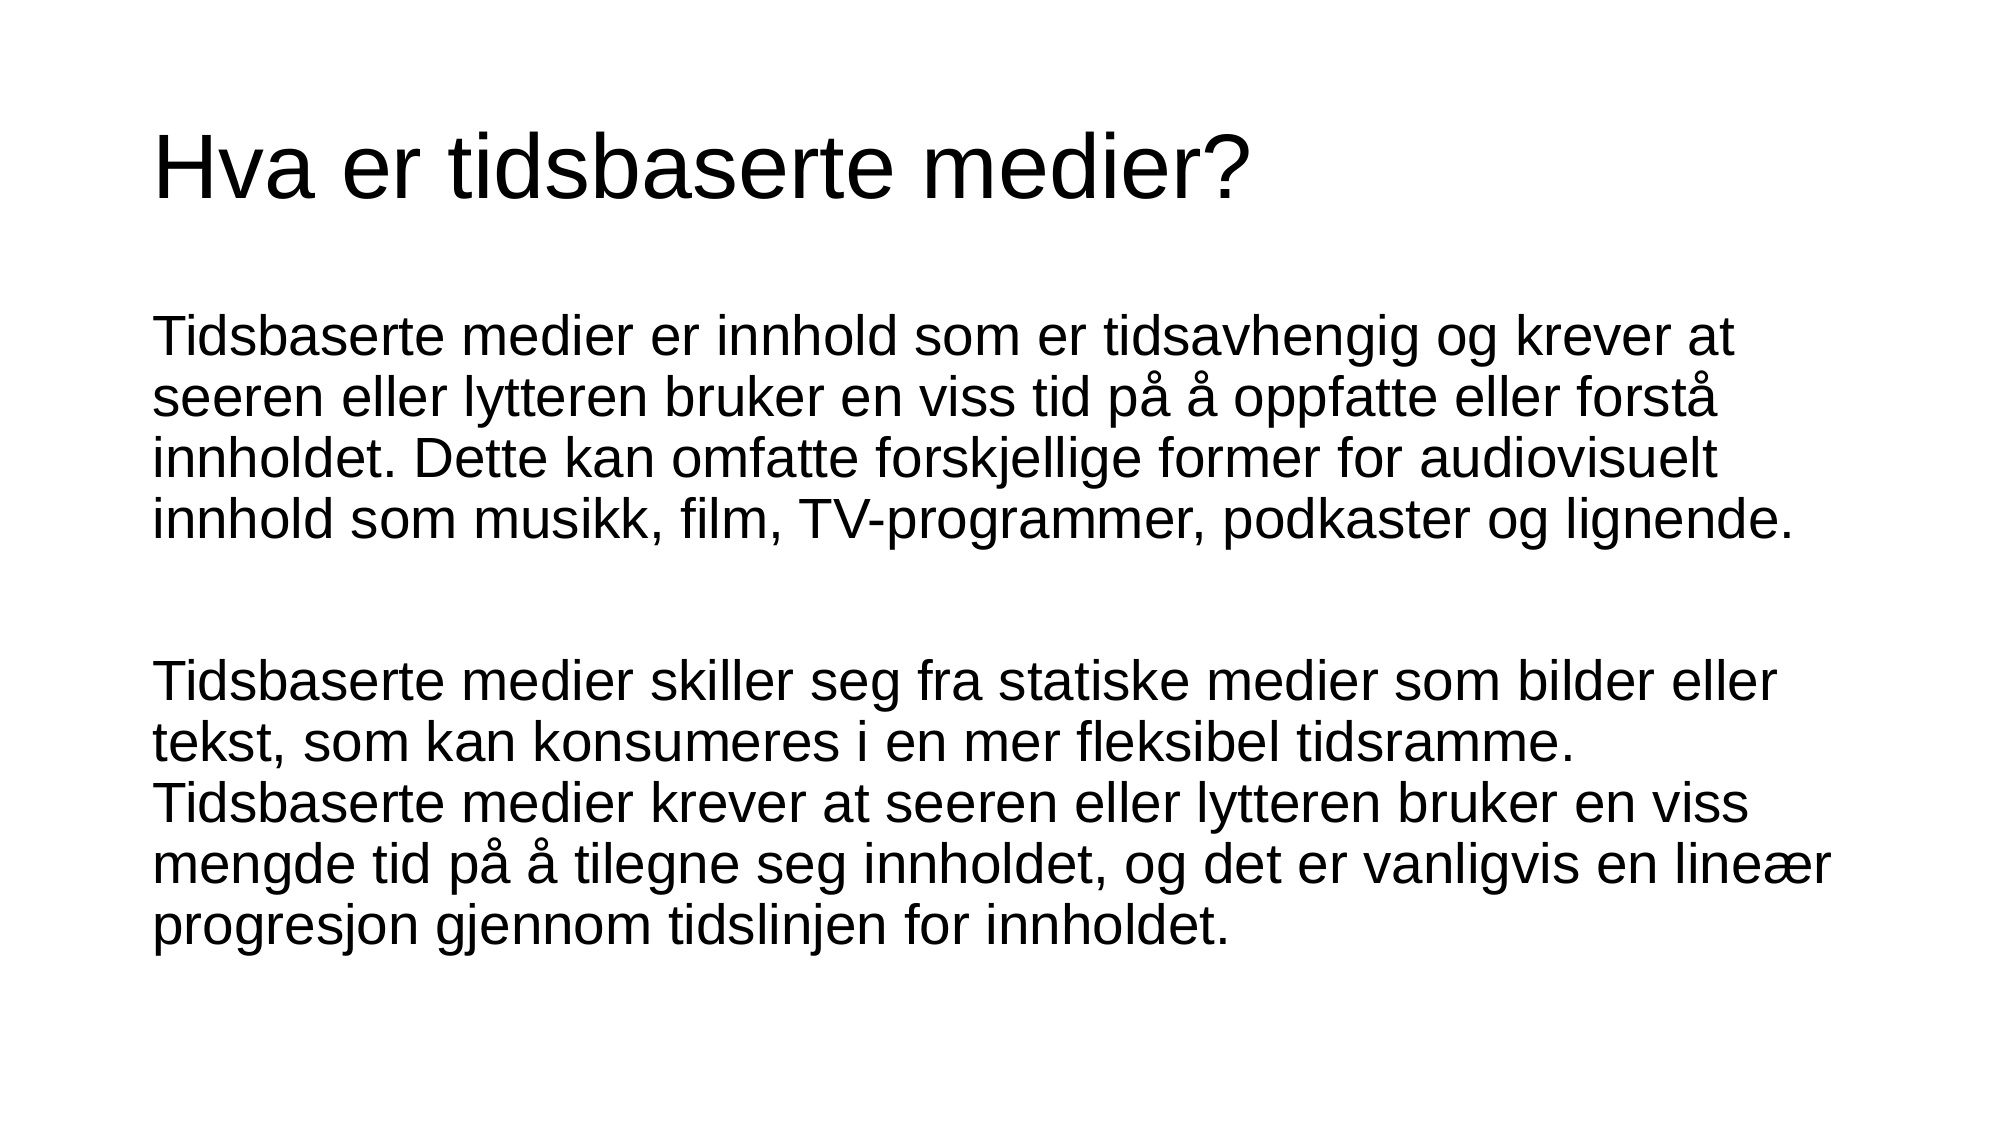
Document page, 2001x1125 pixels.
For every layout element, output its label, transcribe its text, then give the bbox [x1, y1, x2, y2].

title Hva er tidsbaserte medier? [137, 59, 1863, 278]
list Tidsbaserte medier er innhold som er tidsavhengig og krever at seeren eller lytteren bruker en viss tid på å oppfatte eller forstå innholdet. Dette kan omfatte forskjellige former for audiovisuelt innhold som musikk, film, TV-programmer, podkaster og lignende. Tidsbaserte medier skiller seg fra statiske medier som bilder eller tekst, som kan konsumeres i en mer fleksibel tidsramme. Tidsbaserte medier krever at seeren eller lytteren bruker en viss mengde tid på å tilegne seg innholdet, og det er vanligvis en lineær progresjon gjennom tidslinjen for innholdet. [137, 299, 1863, 1014]
